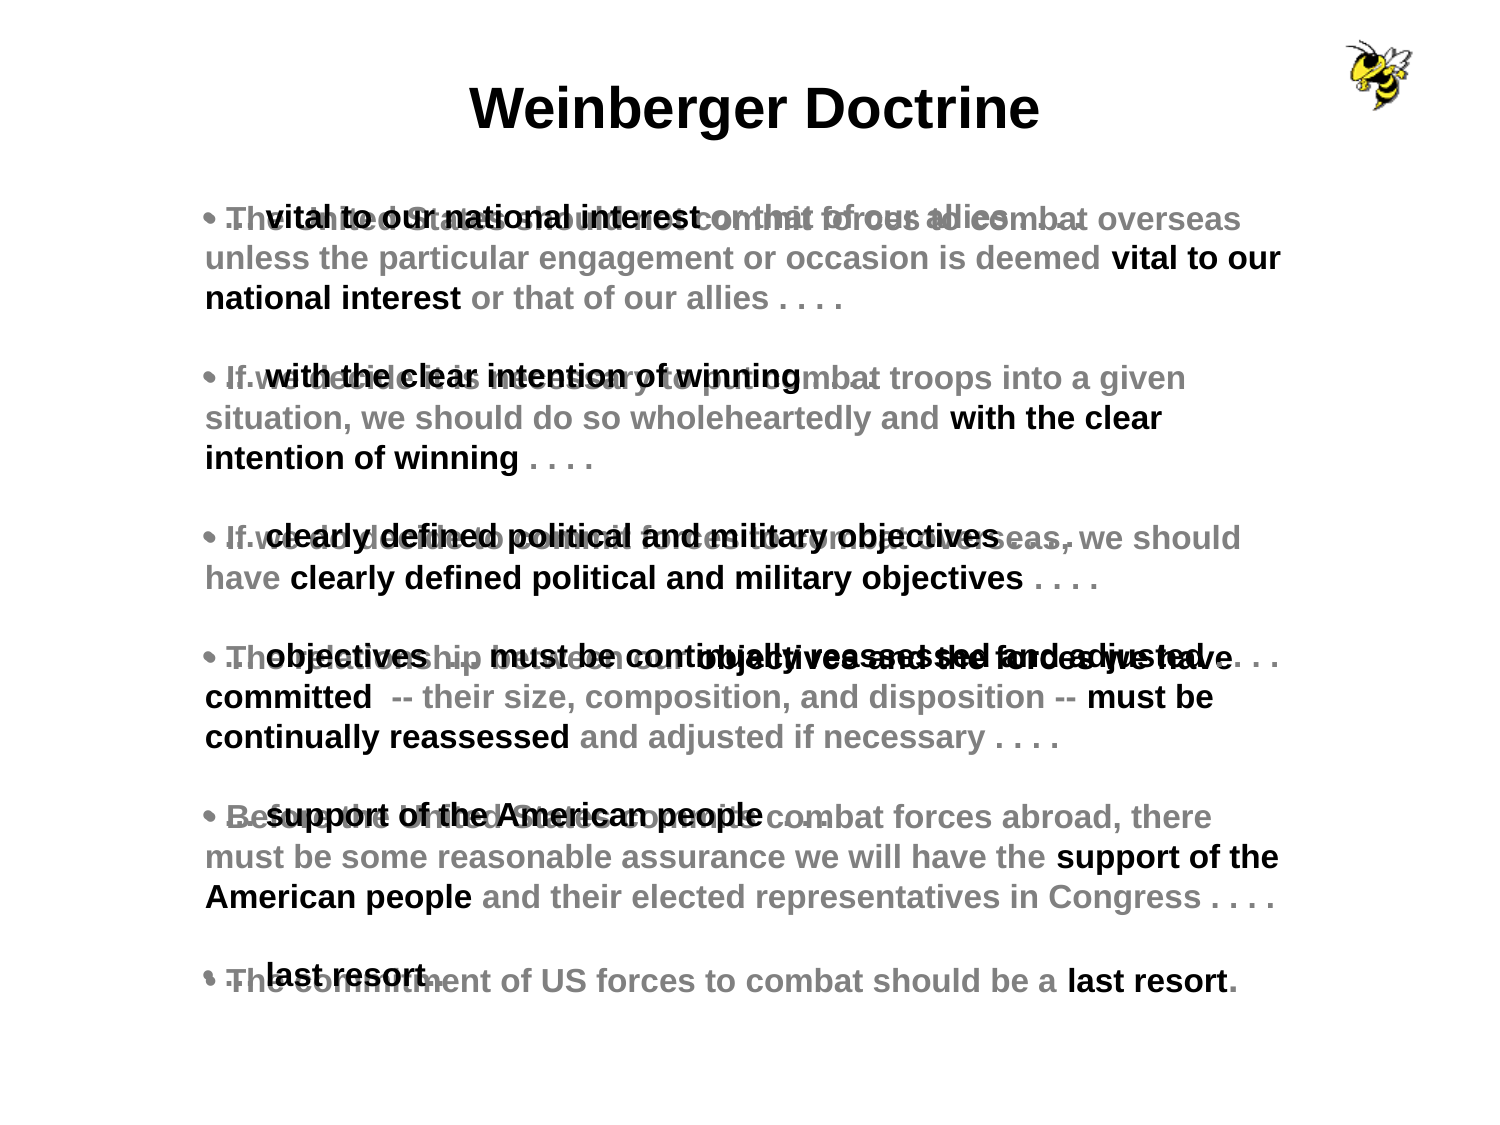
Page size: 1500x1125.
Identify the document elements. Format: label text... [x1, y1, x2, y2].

text_box Weinberger Doctrine [388, 62, 1123, 148]
text_box • … vital to our national interest or that of our allies . . . . • … with the clear intention of winning . . . . • … clearly defined political and military objectives . . . . • … objectives … must be continually reassessed and adjusted . . . . • … support of the American people . . . • … last resort.. [187, 187, 1450, 1041]
picture [1337, 37, 1416, 114]
